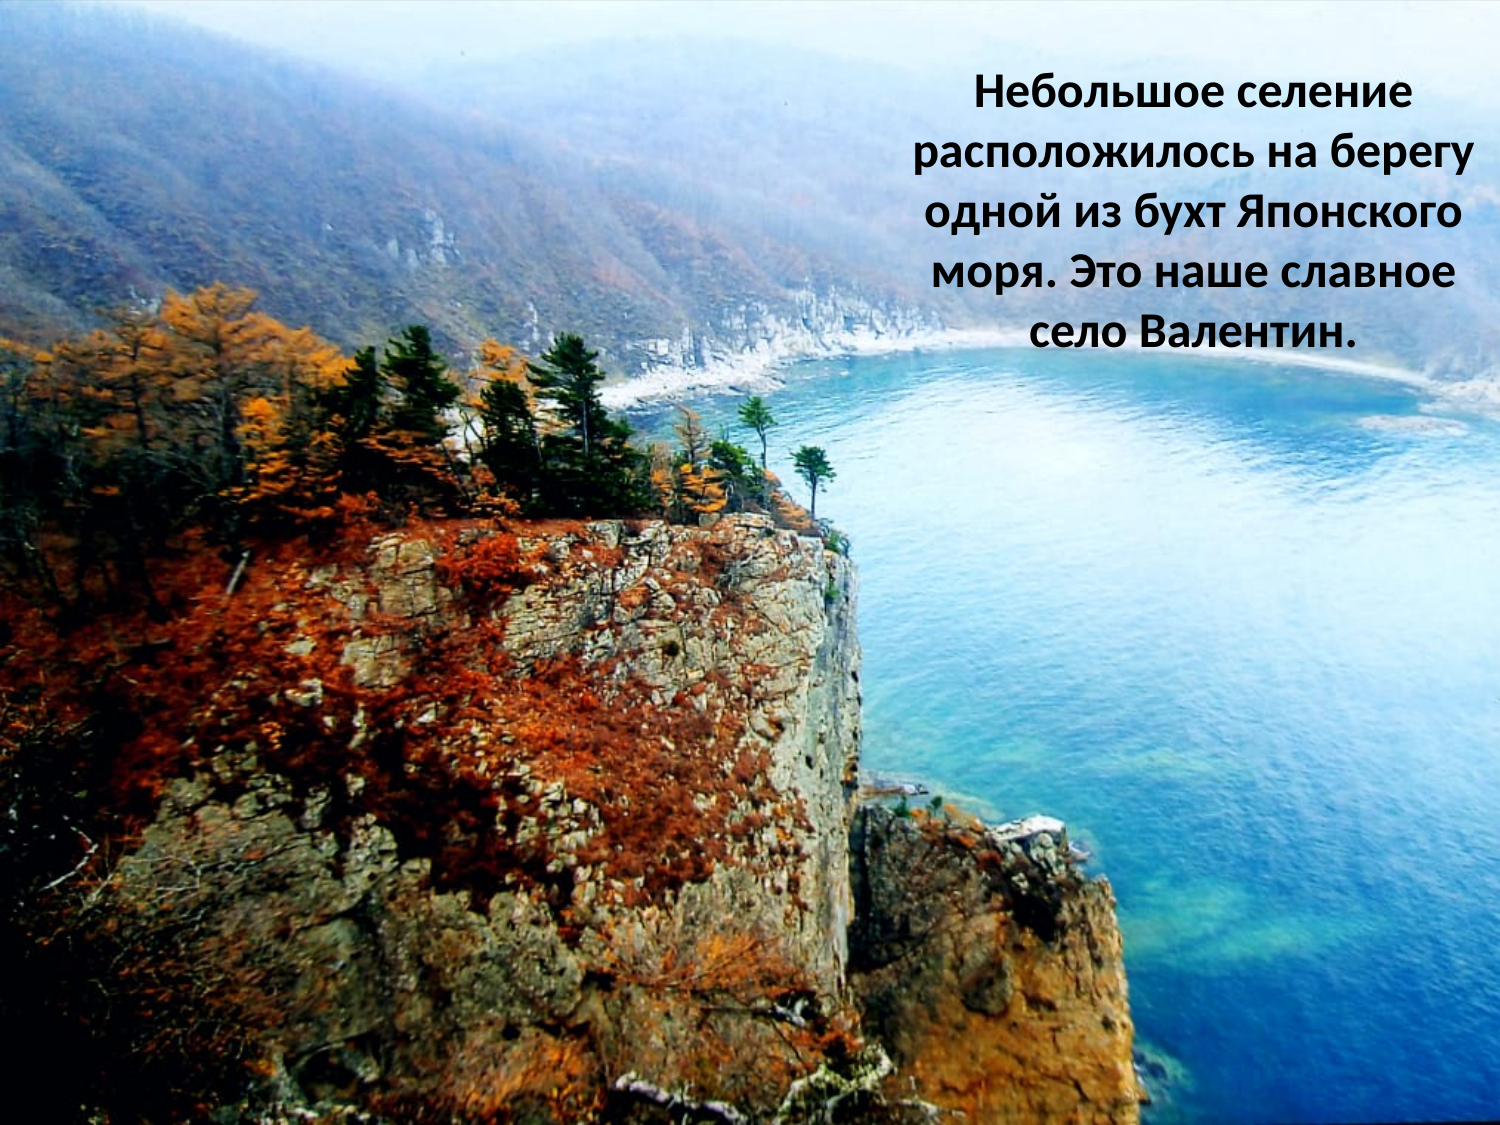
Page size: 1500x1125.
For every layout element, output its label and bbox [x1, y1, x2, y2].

list [0, 0, 1500, 1125]
